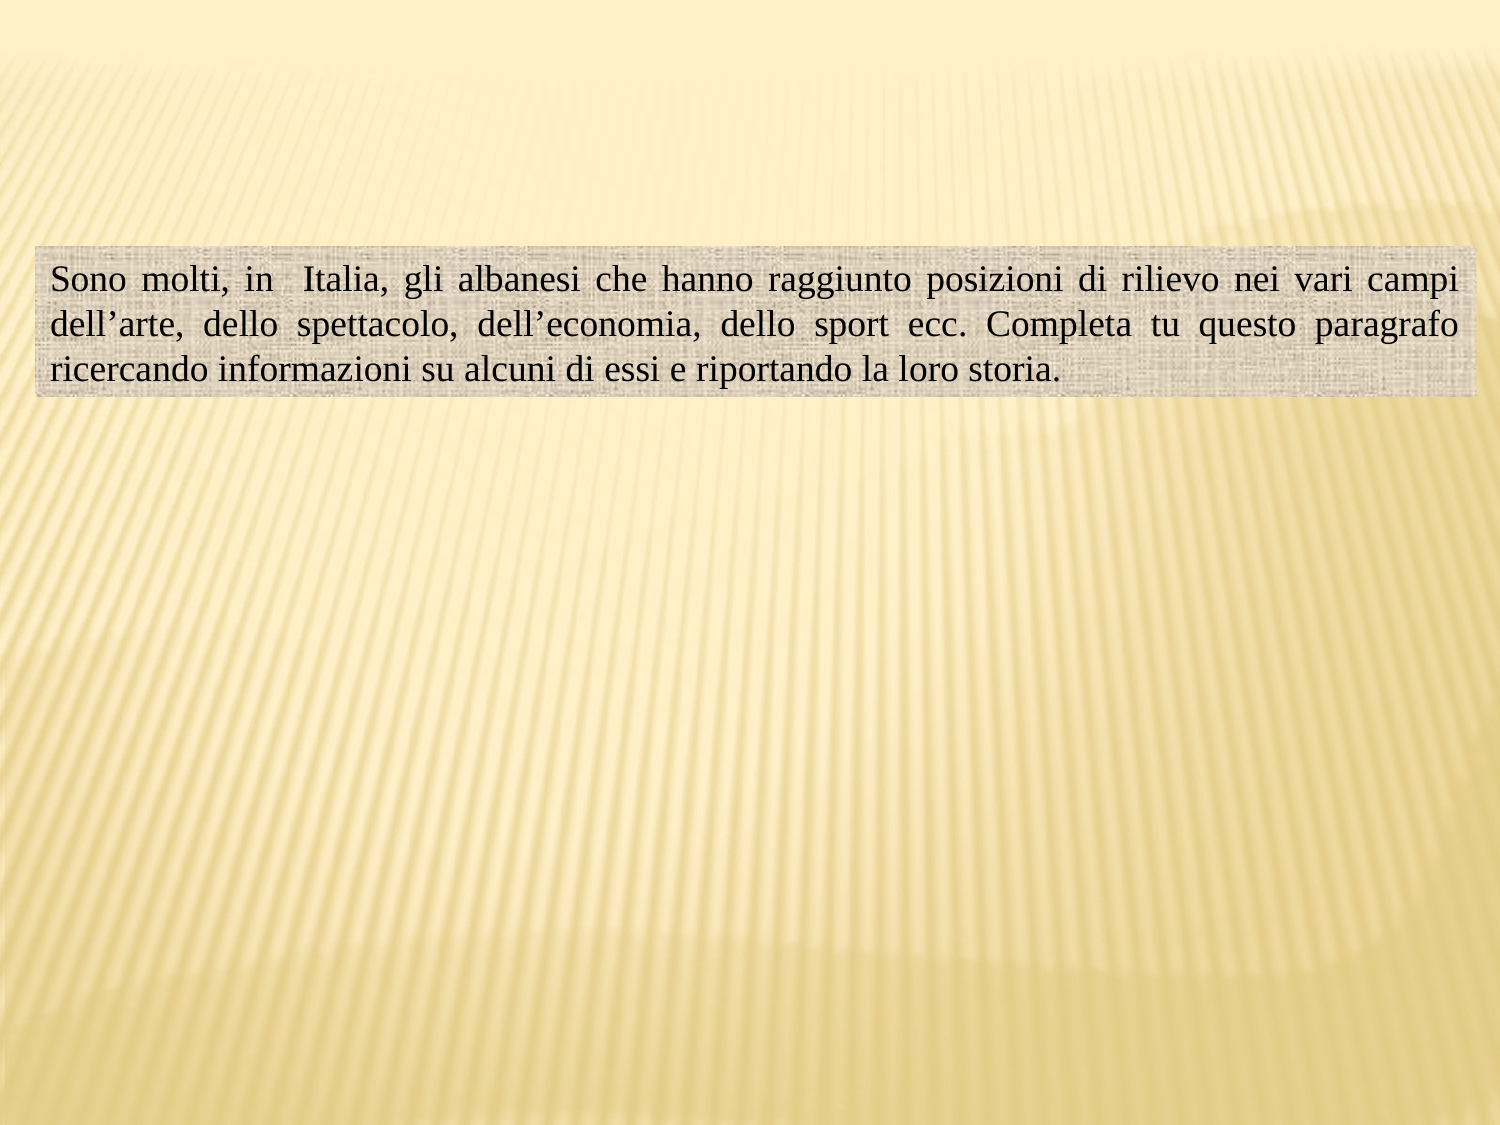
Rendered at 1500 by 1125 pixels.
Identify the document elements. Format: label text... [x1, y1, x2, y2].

text_box Sono molti, in Italia, gli albanesi che hanno raggiunto posizioni di rilievo nei vari campi dell’arte, dello spettacolo, dell’economia, dello sport ecc. Completa tu questo paragrafo ricercando informazioni su alcuni di essi e riportando la loro storia. [35, 246, 1477, 397]
